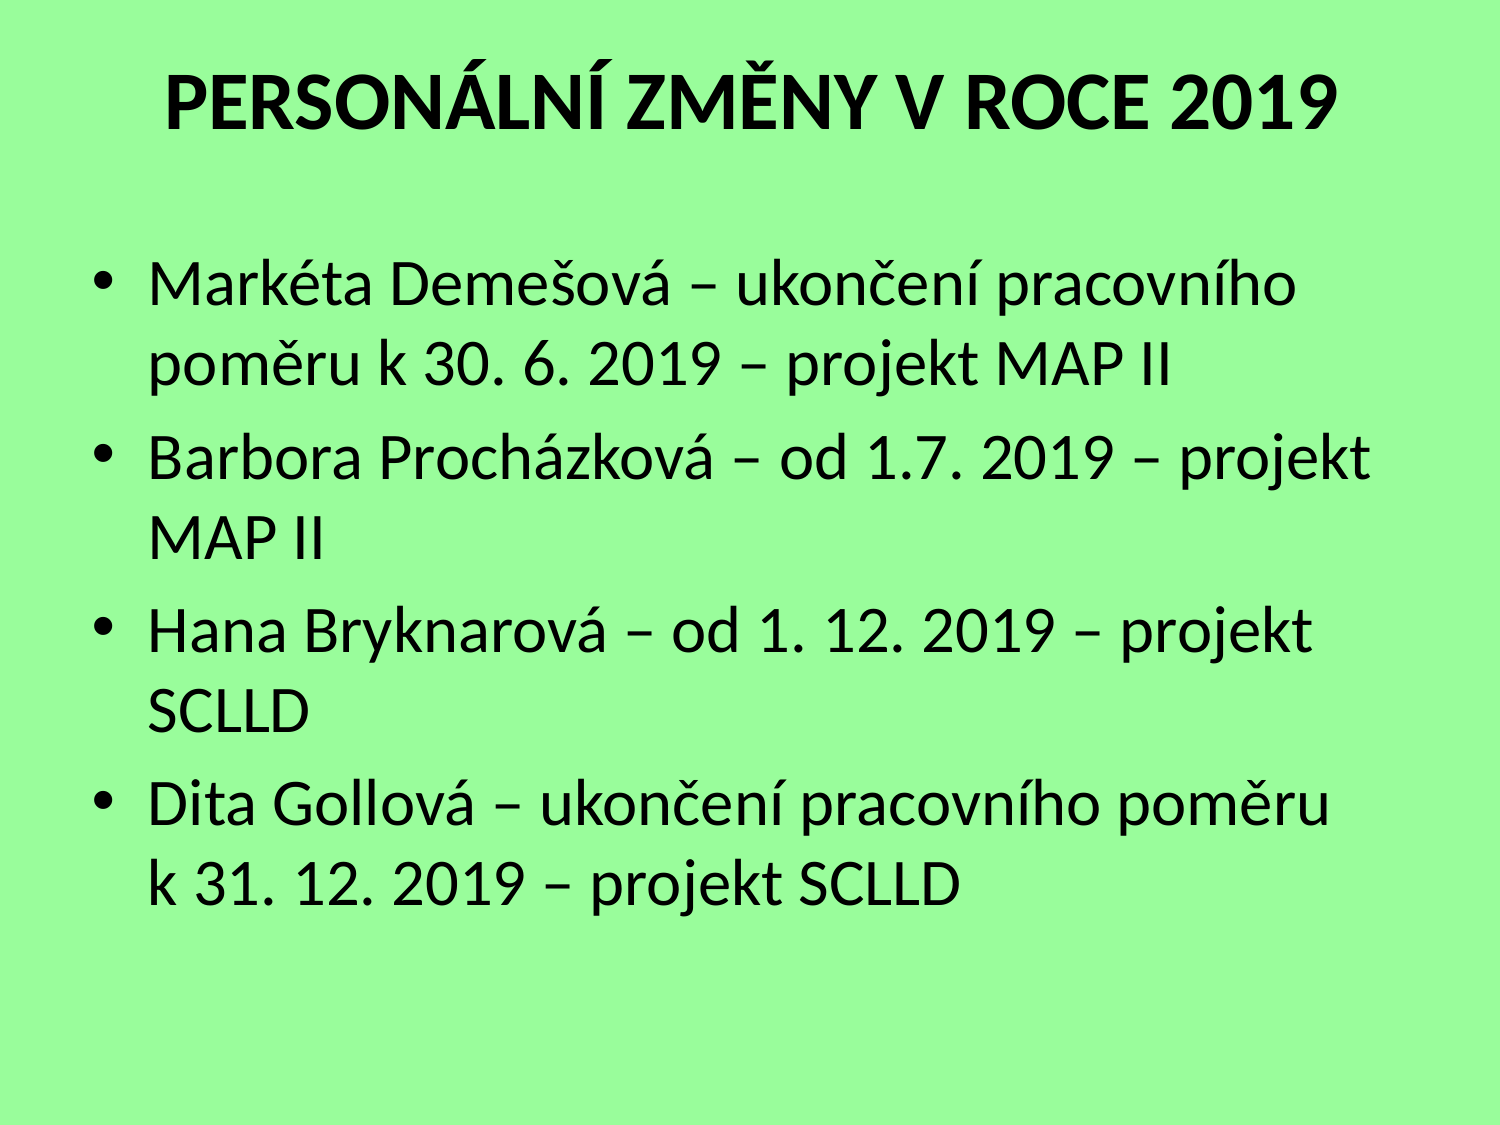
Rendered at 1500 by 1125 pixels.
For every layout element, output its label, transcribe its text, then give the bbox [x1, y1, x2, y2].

title PERSONÁLNÍ ZMĚNY V ROCE 2019 [76, 18, 1427, 174]
list Markéta Demešová – ukončení pracovního poměru k 30. 6. 2019 – projekt MAP II Barbora Procházková – od 1.7. 2019 – projekt MAP II Hana Bryknarová – od 1. 12. 2019 – projekt SCLLD Dita Gollová – ukončení pracovního poměru k 31. 12. 2019 – projekt SCLLD [76, 231, 1427, 1059]
